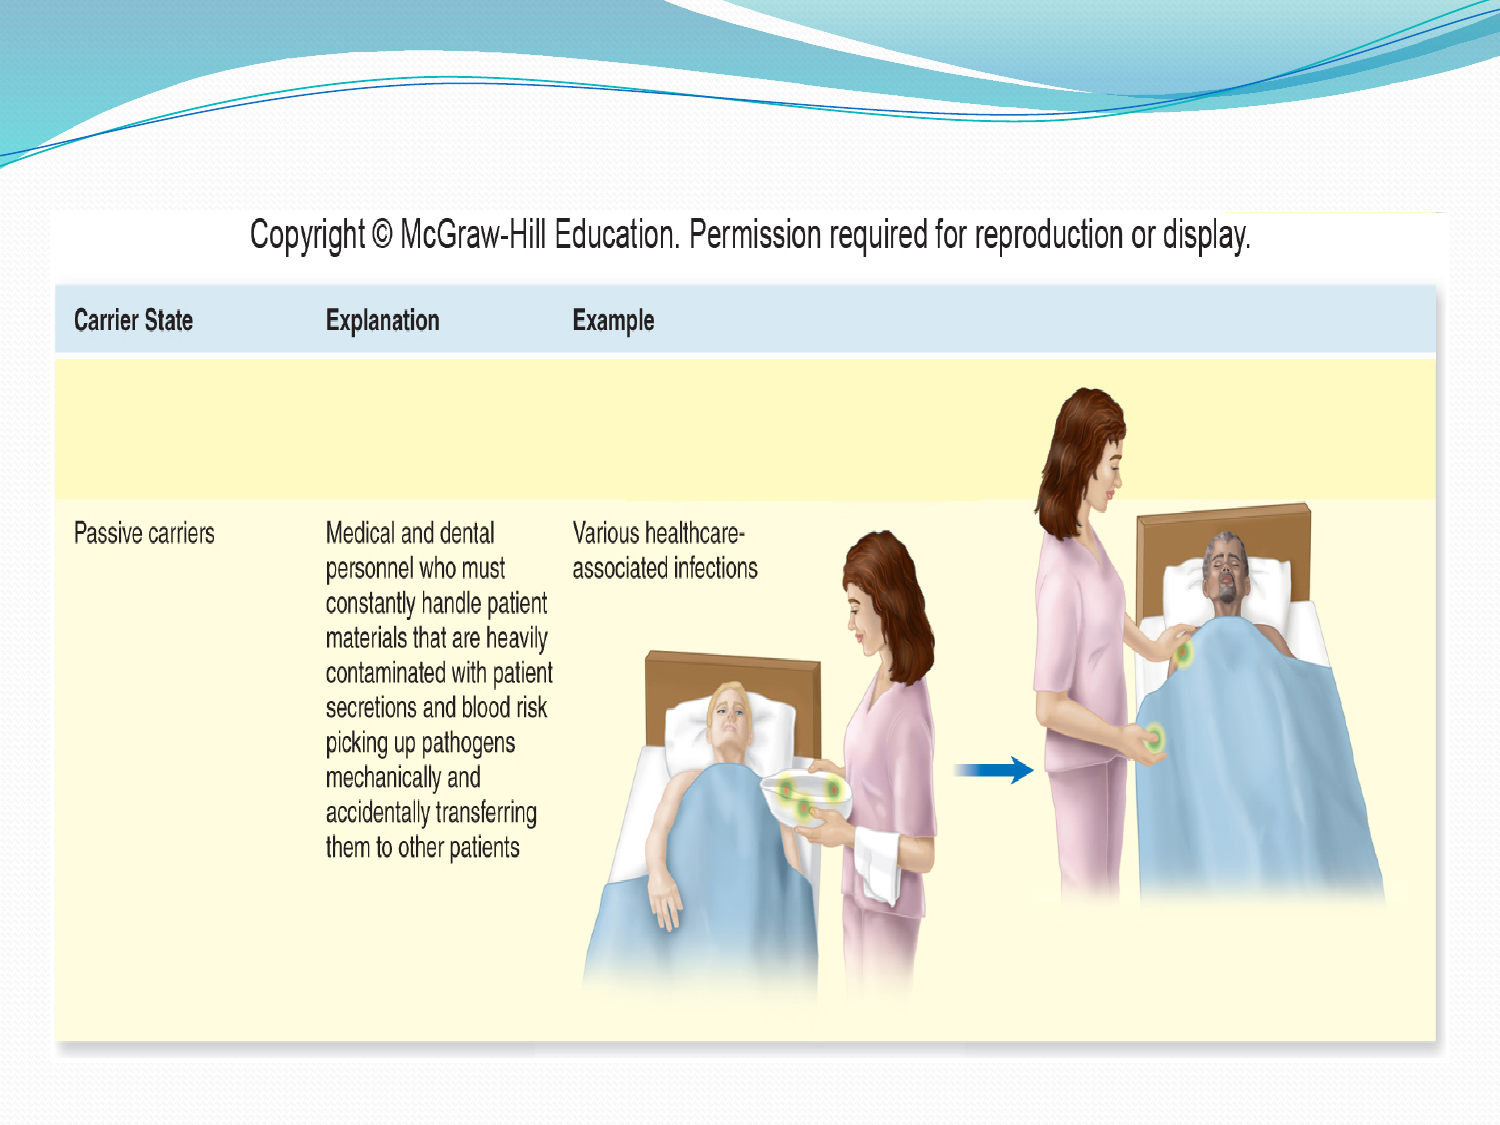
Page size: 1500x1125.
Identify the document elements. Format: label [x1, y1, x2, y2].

picture [49, 210, 1451, 1063]
